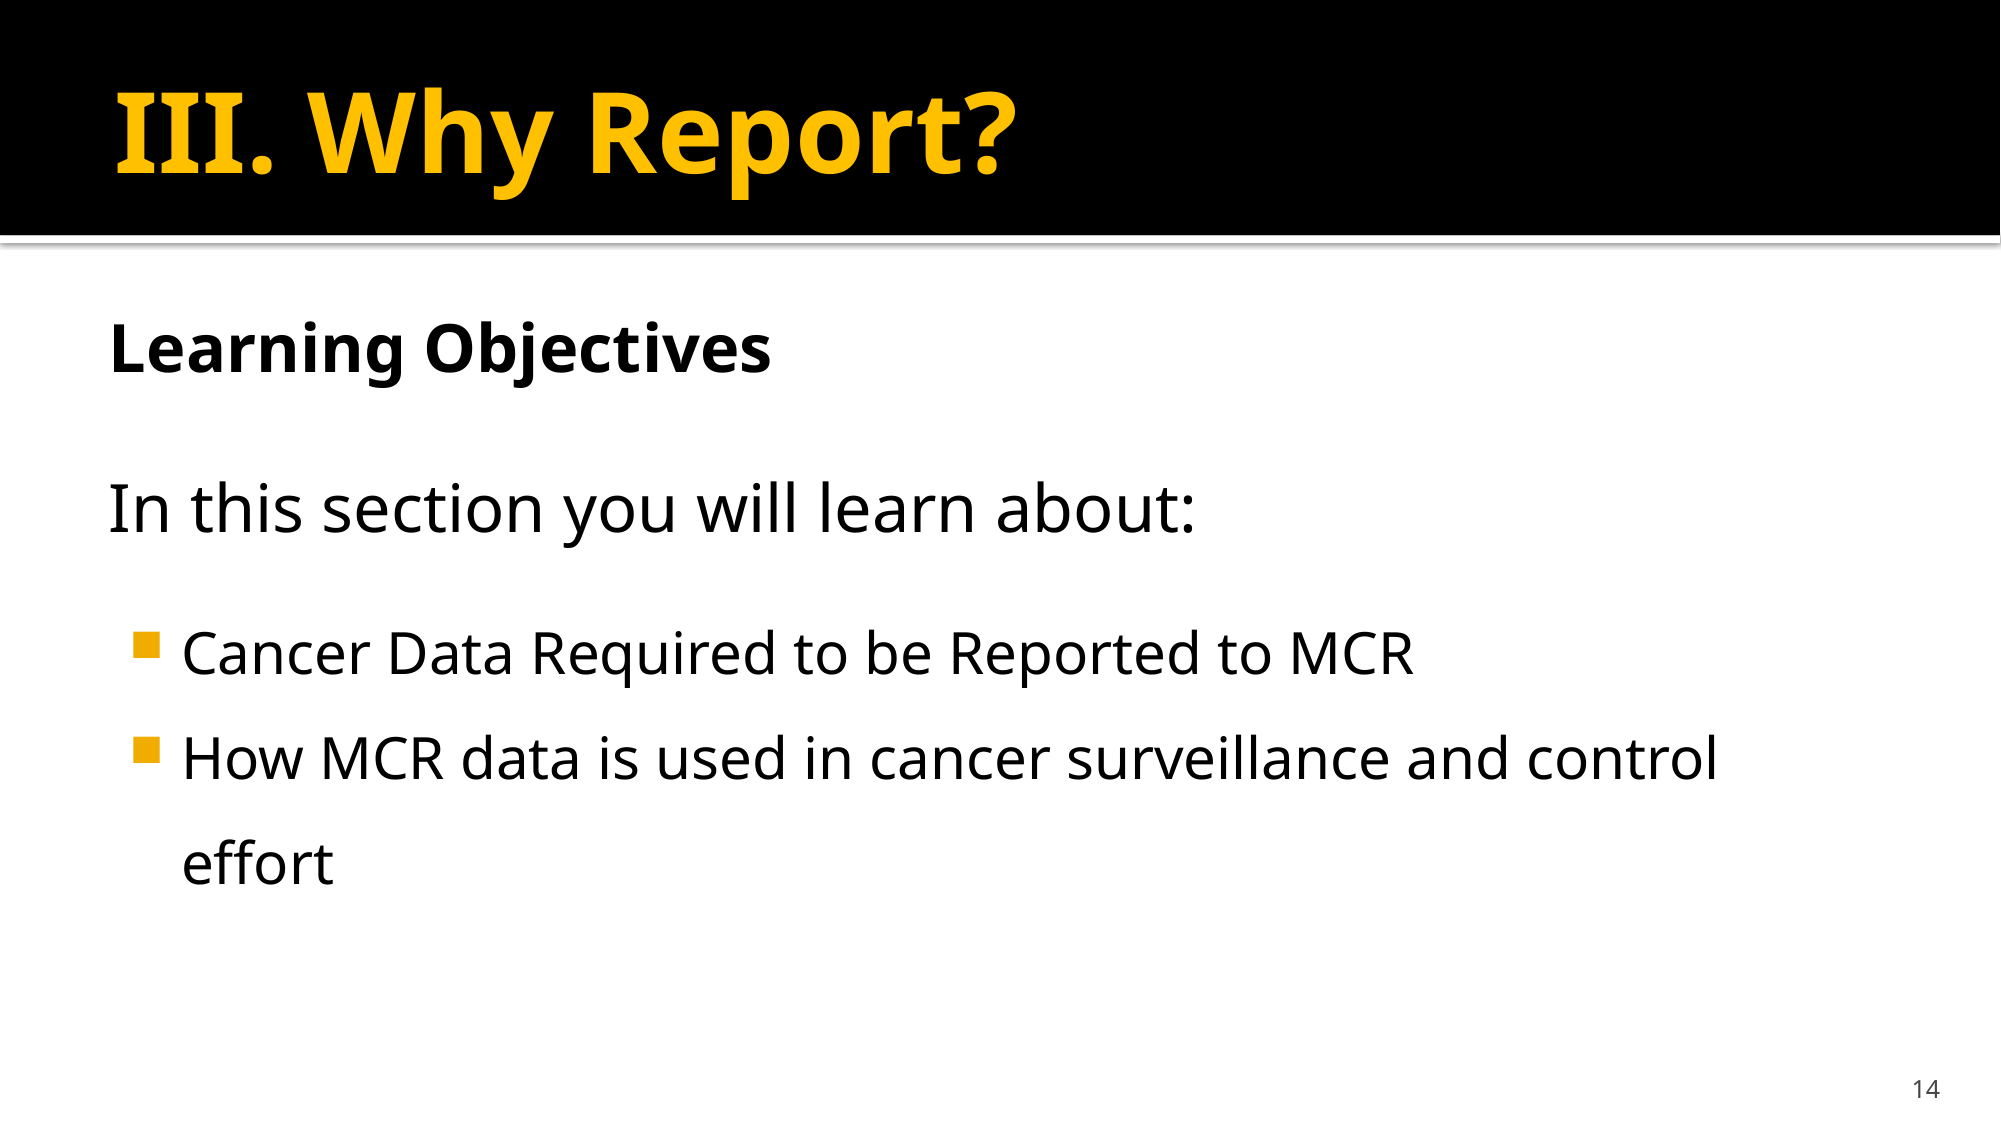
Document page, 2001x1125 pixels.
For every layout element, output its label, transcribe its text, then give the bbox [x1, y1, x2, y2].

slide_number 14 [1794, 1062, 1955, 1108]
list Learning Objectives In this section you will learn about: Cancer Data Required to be Reported to MCR How MCR data is used in cancer surveillance and control effort [99, 291, 1900, 1050]
title III. Why Report? [99, 25, 1900, 231]
